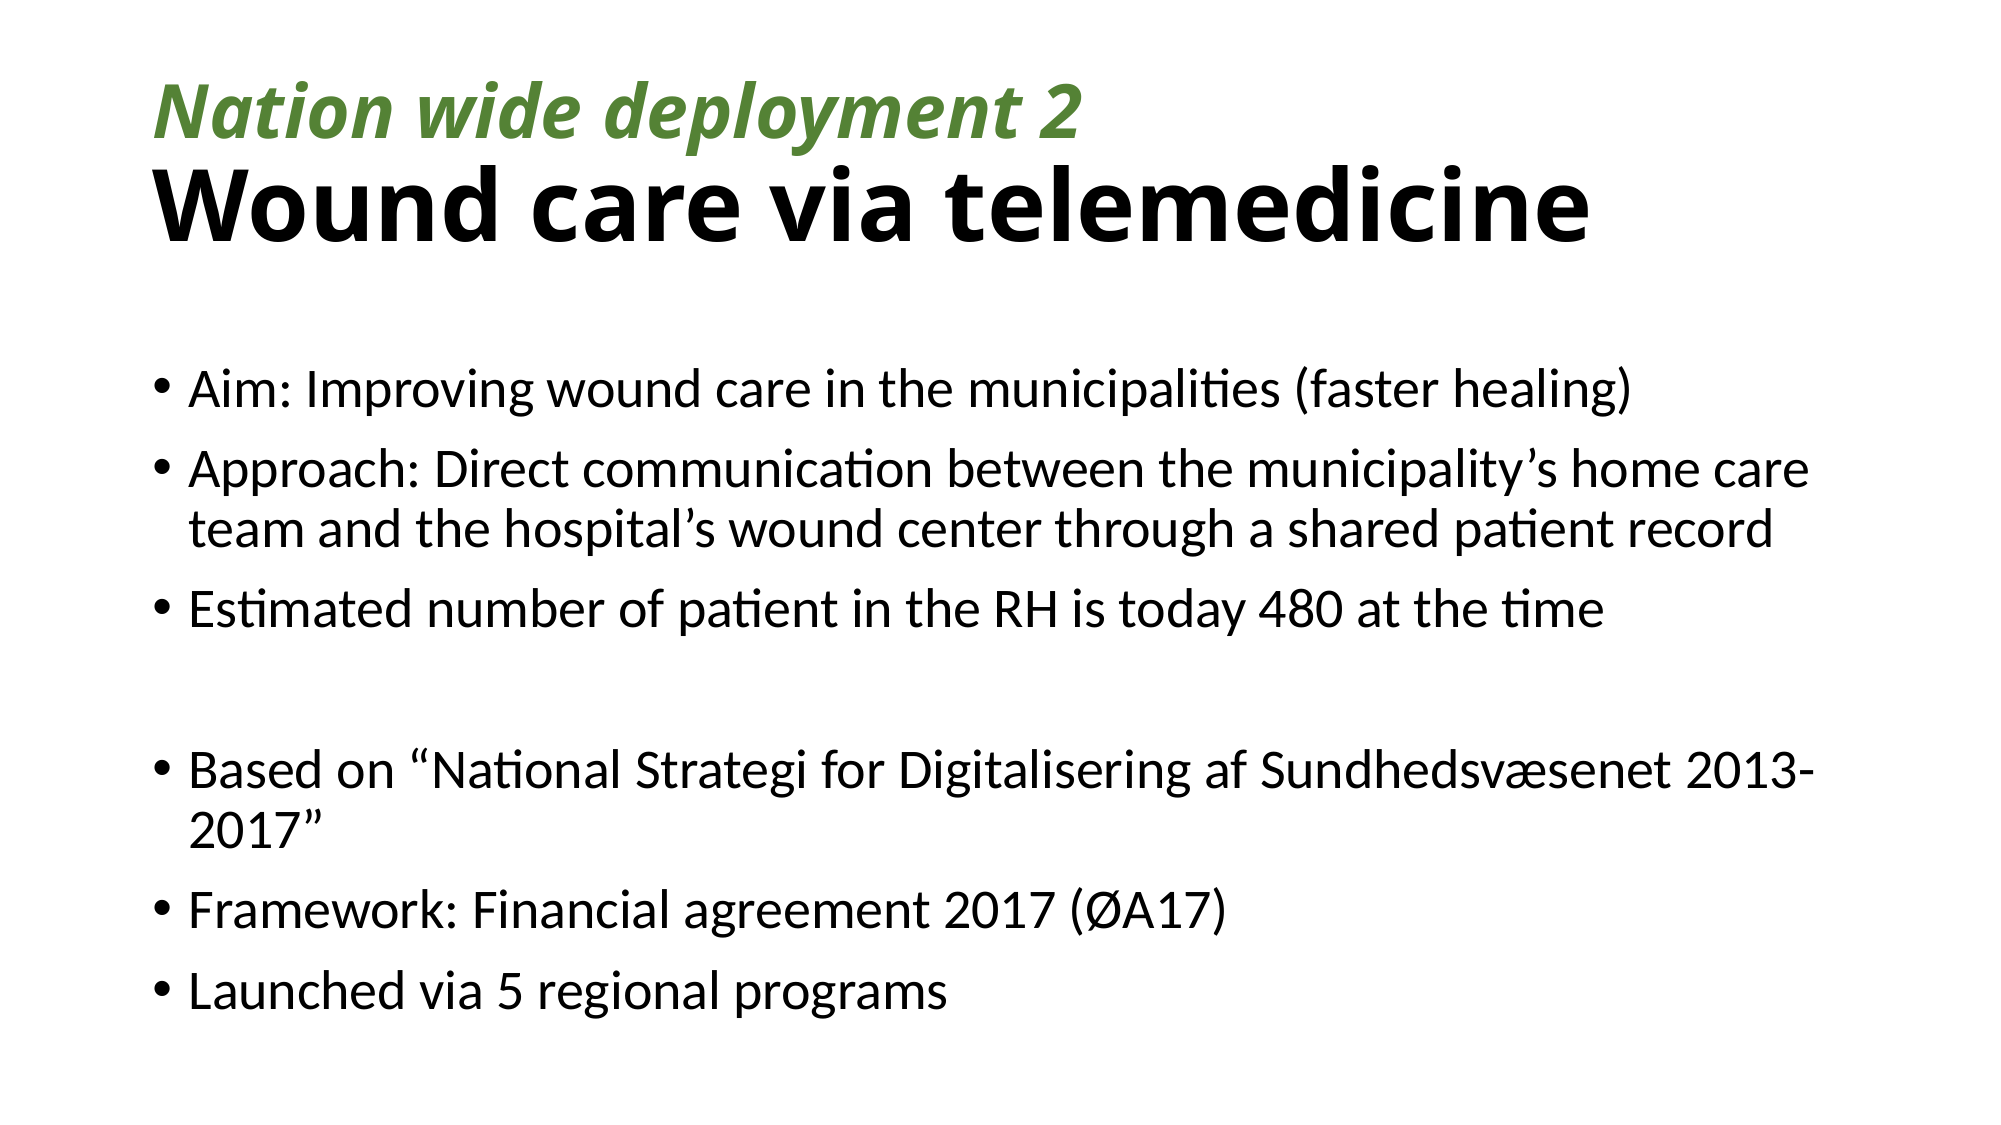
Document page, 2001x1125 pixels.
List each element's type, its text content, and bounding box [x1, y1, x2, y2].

title Nation wide deployment 2 Wound care via telemedicine [137, 59, 1863, 278]
list Aim: Improving wound care in the municipalities (faster healing) Approach: Direct communication between the municipality’s home care team and the hospital’s wound center through a shared patient record Estimated number of patient in the RH is today 480 at the time Based on “National Strategi for Digitalisering af Sundhedsvæsenet 2013-2017” Framework: Financial agreement 2017 (ØA17) Launched via 5 regional programs [137, 351, 1863, 1066]
